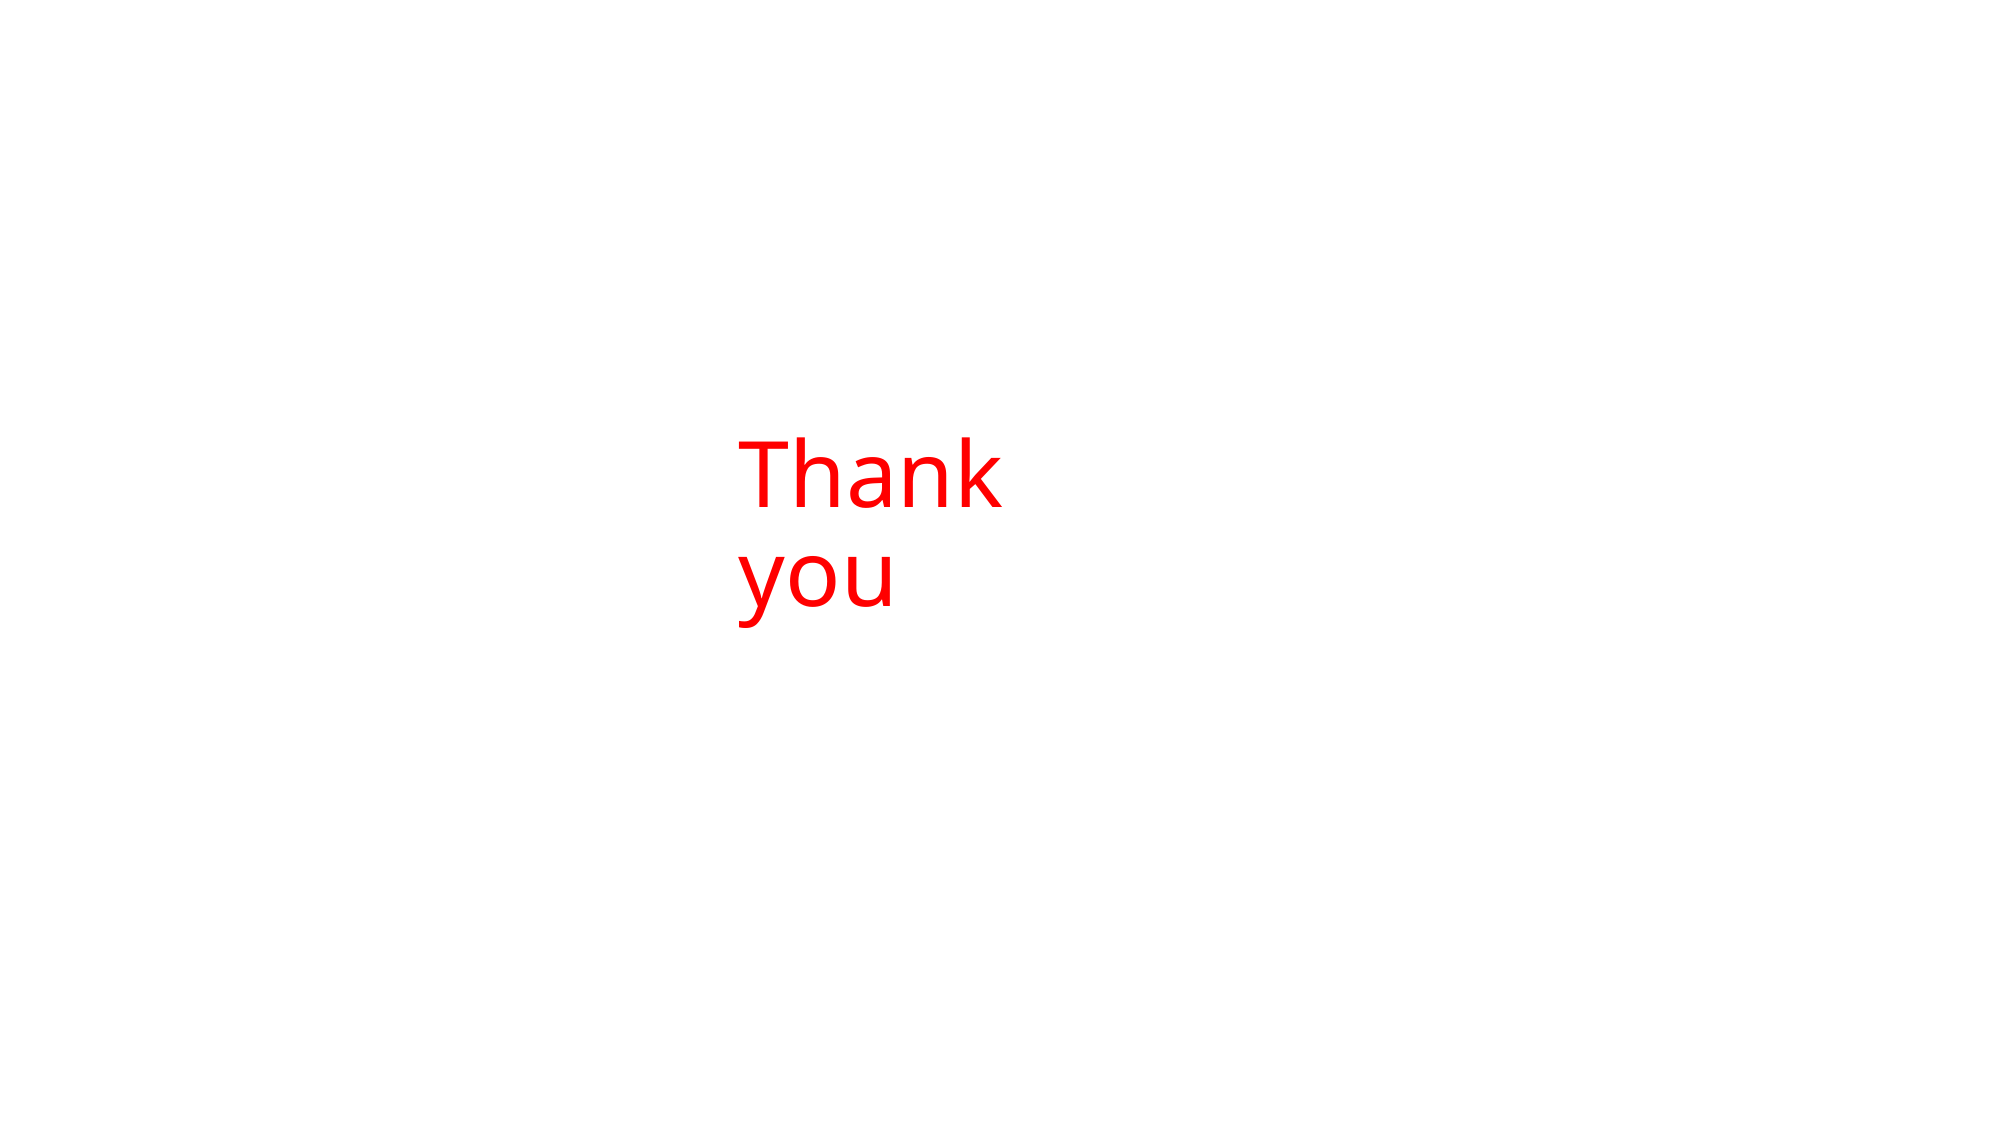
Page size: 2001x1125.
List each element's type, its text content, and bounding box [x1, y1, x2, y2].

title Thank you [724, 418, 1158, 636]
